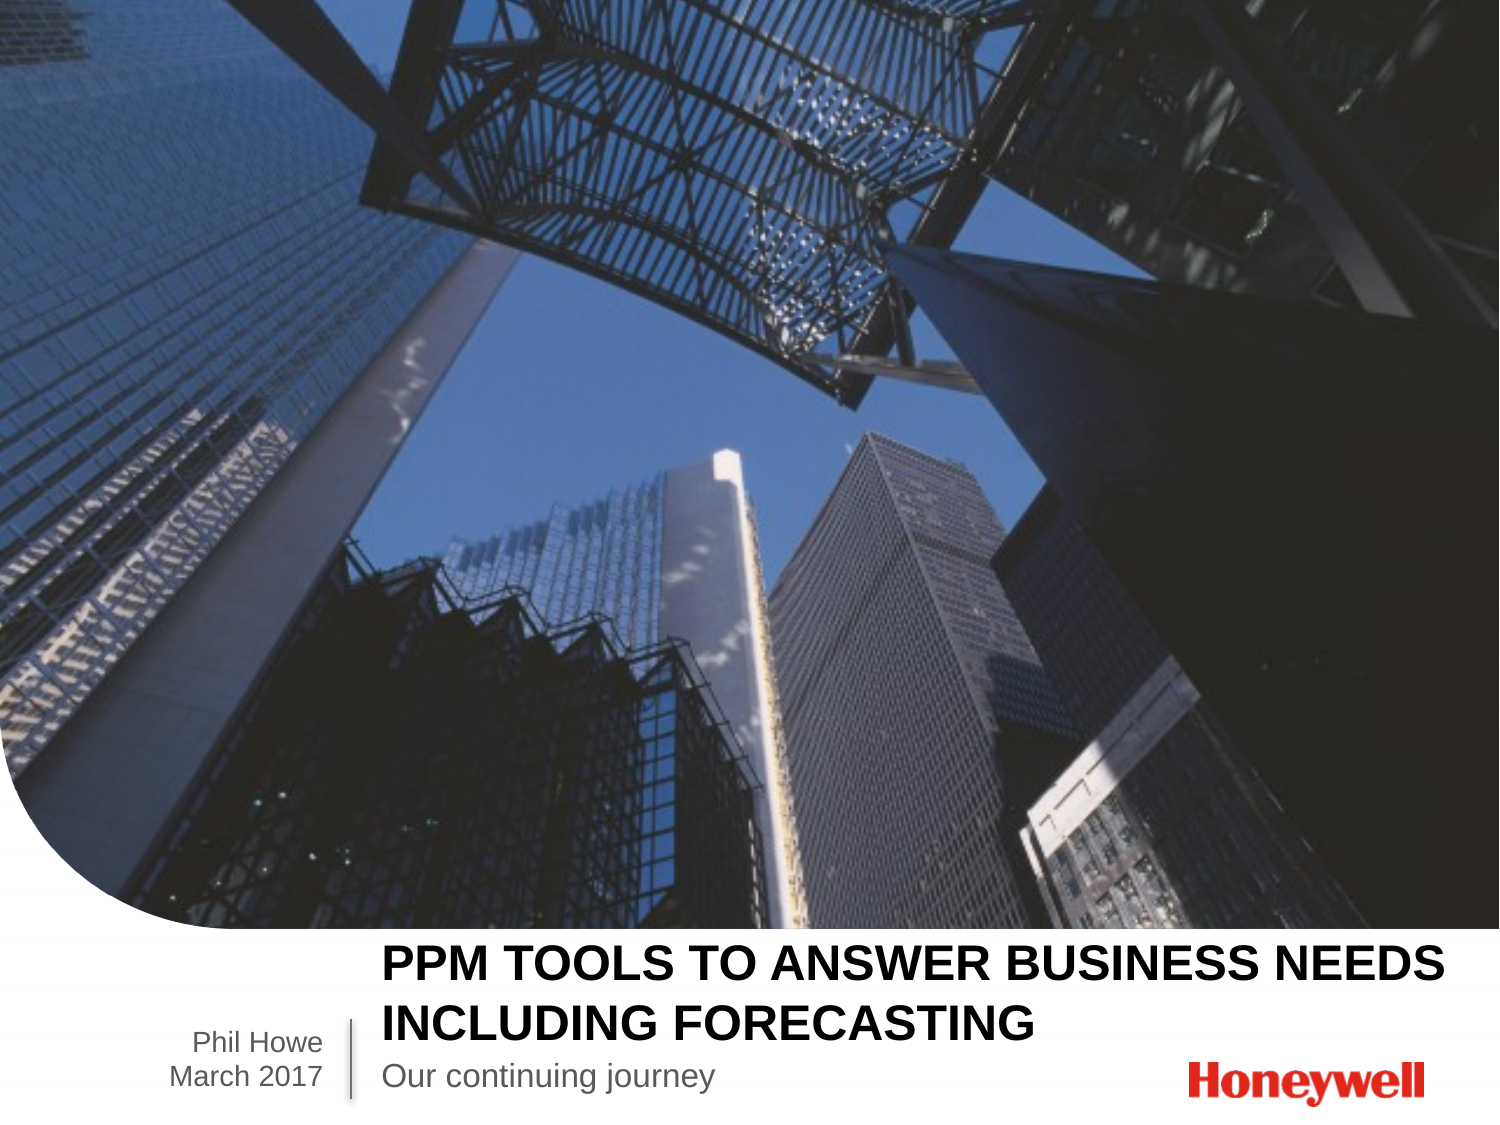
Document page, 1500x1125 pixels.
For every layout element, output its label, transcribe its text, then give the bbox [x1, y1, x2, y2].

picture [0, 0, 1500, 1107]
list Our continuing journey [366, 1053, 1181, 1096]
list PPM tools to answer business needs including forecasting [366, 945, 1496, 1035]
list March 2017 [32, 1049, 339, 1091]
list Phil Howe [32, 1015, 339, 1049]
